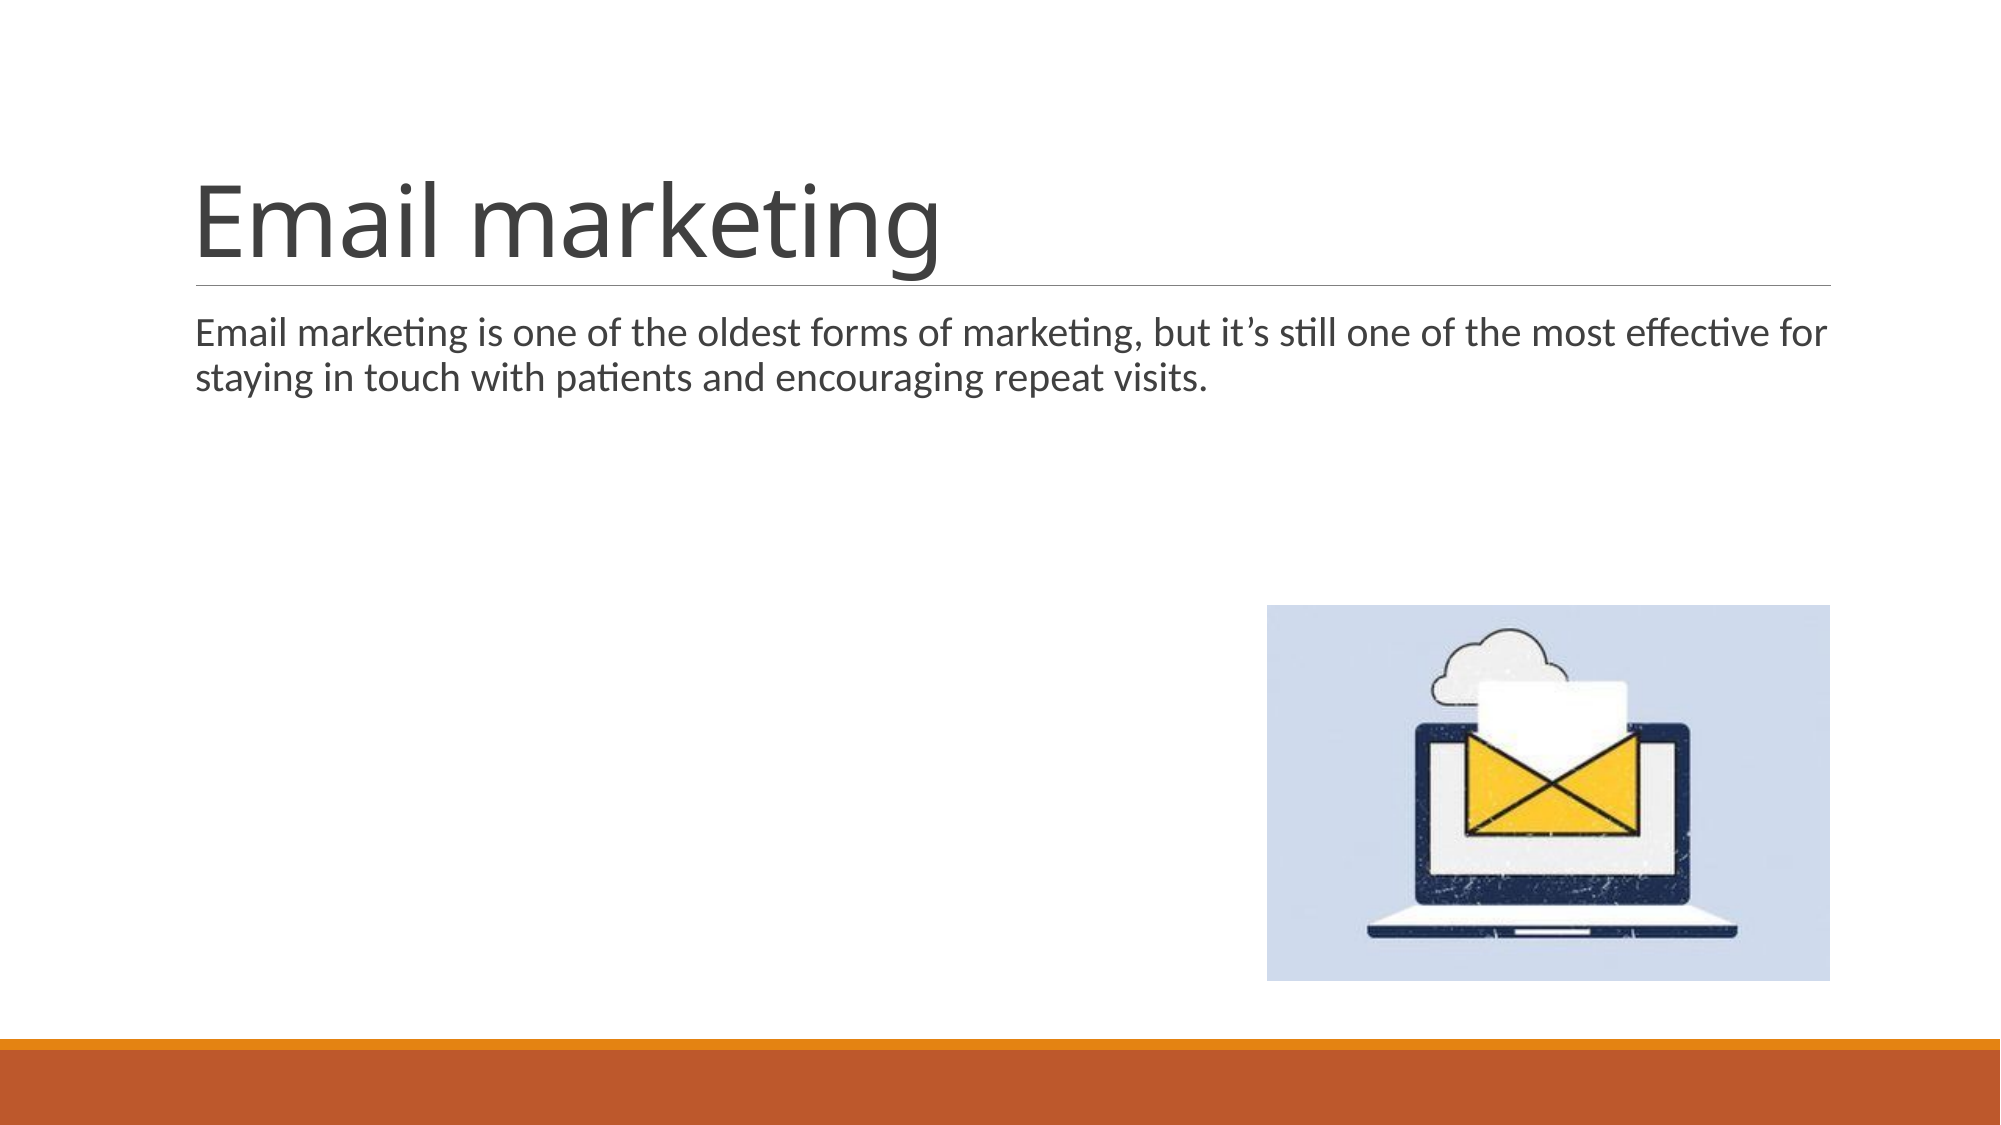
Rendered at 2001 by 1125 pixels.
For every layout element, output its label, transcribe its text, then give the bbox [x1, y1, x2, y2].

picture [1266, 604, 1831, 981]
list Email marketing is one of the oldest forms of marketing, but it’s still one of the most effective for staying in touch with patients and encouraging repeat visits. [180, 302, 1830, 963]
title Email marketing [176, 47, 1830, 285]
